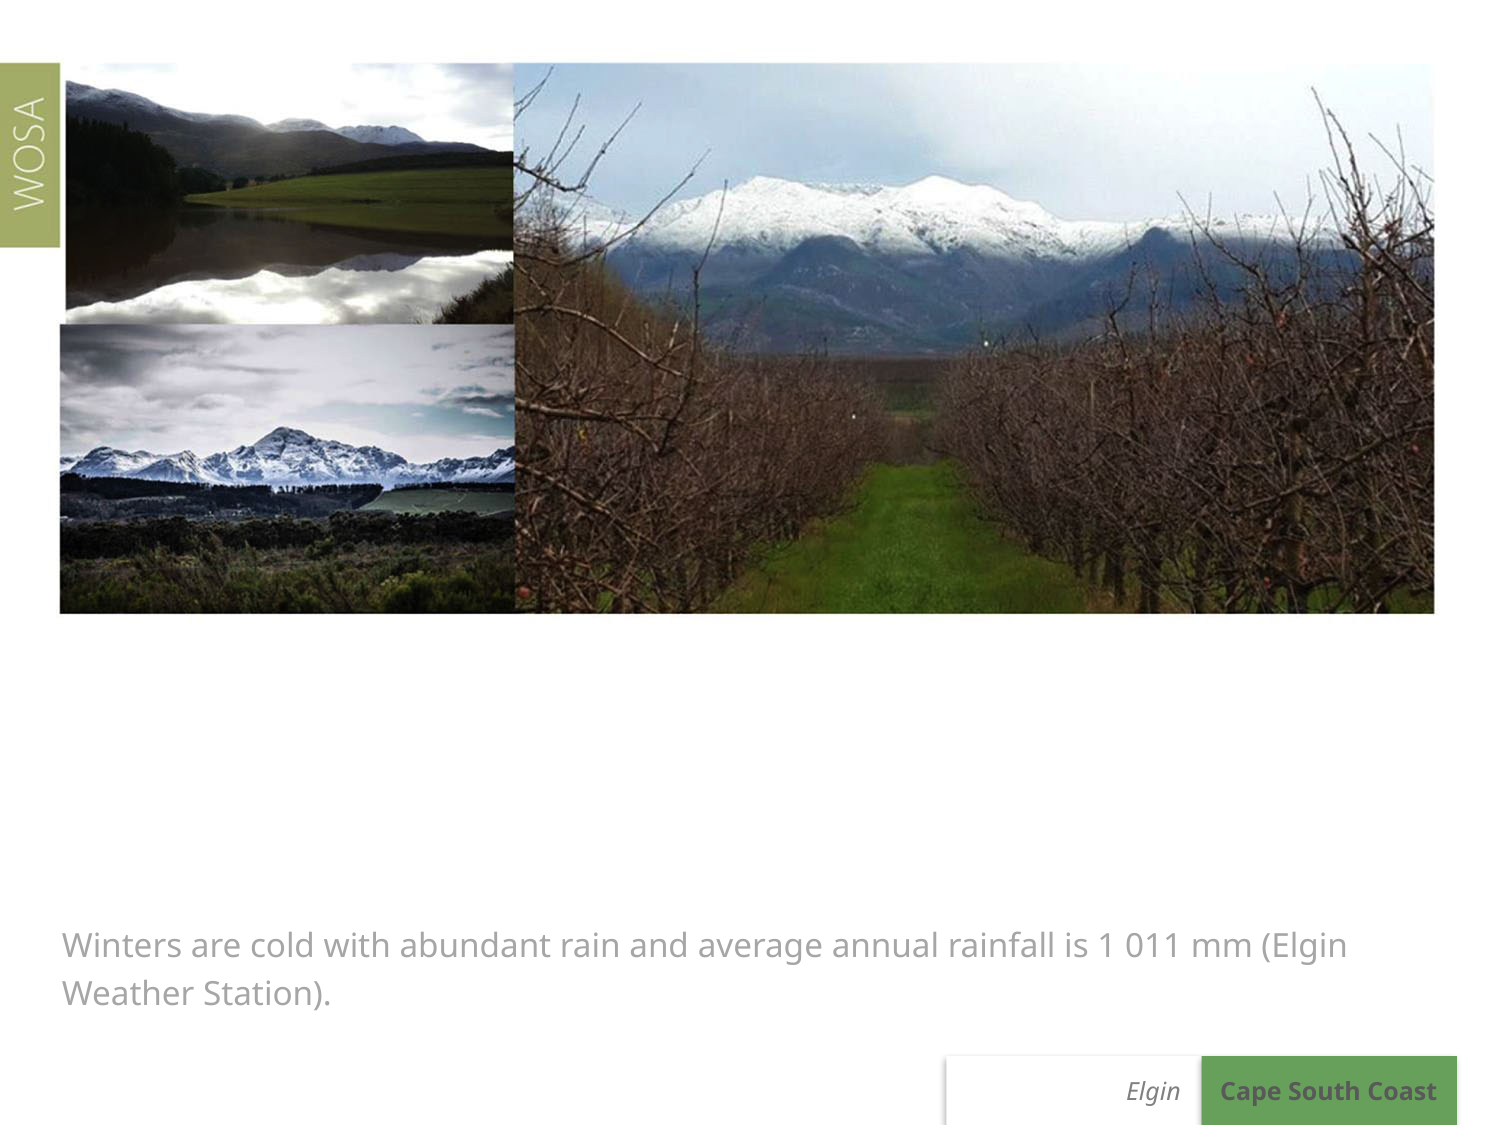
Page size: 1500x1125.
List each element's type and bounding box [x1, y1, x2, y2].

text_box [946, 1055, 1458, 1125]
picture [0, 0, 1500, 1125]
